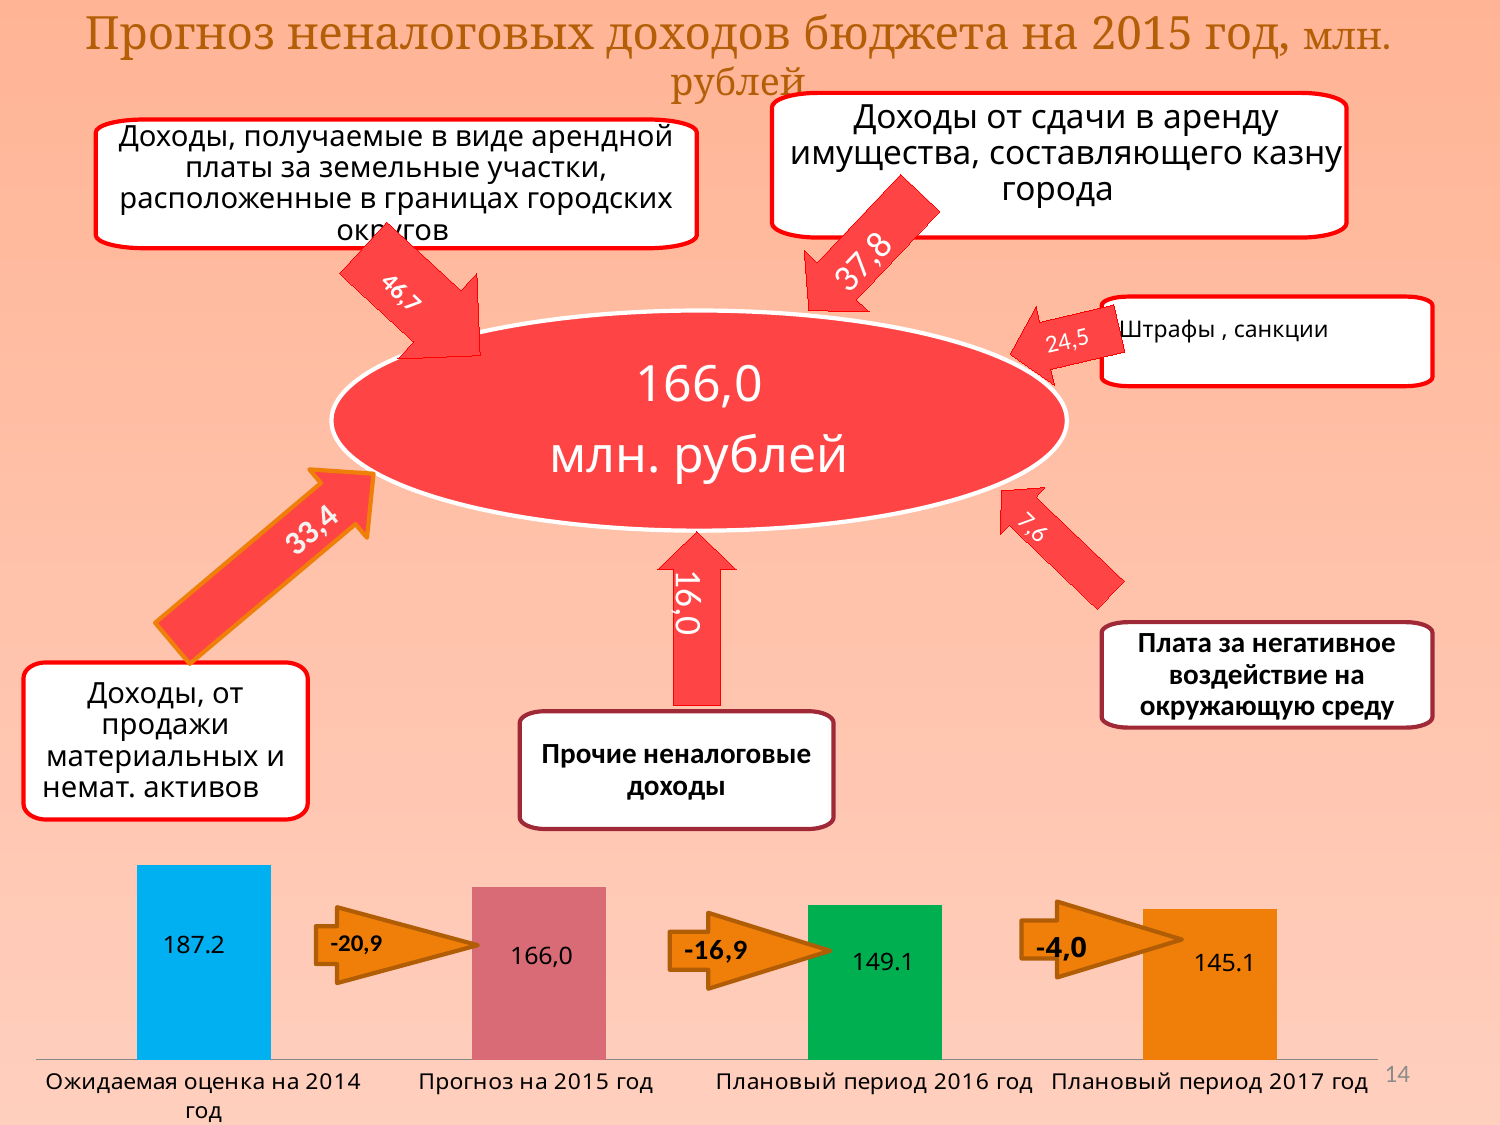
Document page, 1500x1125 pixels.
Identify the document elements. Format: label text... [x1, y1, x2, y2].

text_box Доходы, от продажи материальных и немат. активов [21, 660, 310, 818]
text_box 7,6 [1022, 538, 1125, 610]
text_box 33,4 [153, 538, 343, 666]
chart [35, 703, 1424, 1125]
text_box 16,0 [657, 538, 737, 702]
title Прогноз неналоговых доходов бюджета на 2015 год, млн. рублей [0, 25, 1477, 82]
text_box Плата за негативное воздействие на окружающую среду [1099, 620, 1435, 726]
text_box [95, 92, 1433, 531]
